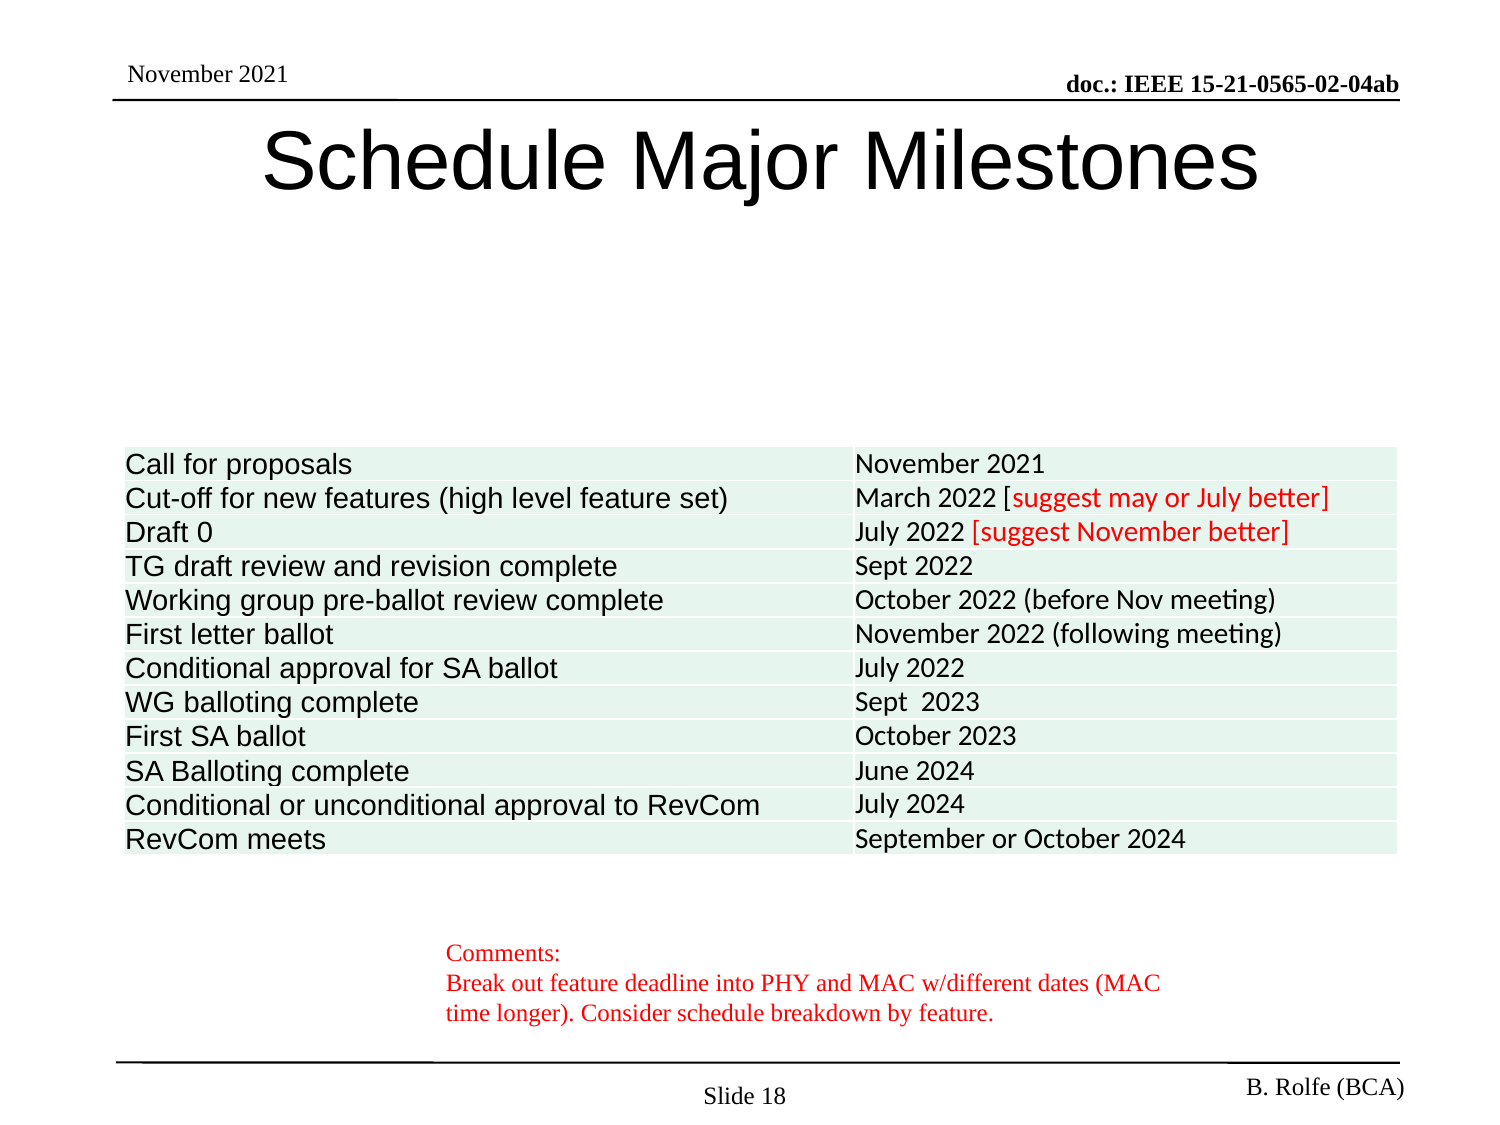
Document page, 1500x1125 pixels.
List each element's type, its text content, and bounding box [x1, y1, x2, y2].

title Schedule Major Milestones [123, 112, 1398, 200]
table_cell WG balloting complete [125, 686, 853, 718]
slide_number Slide 18 [690, 1075, 799, 1115]
table_cell Working group pre-ballot review complete [125, 584, 853, 616]
table_cell Conditional approval for SA ballot [125, 652, 853, 684]
table_cell October 2022 (before Nov meeting) [855, 584, 1397, 616]
table_cell July 2022 [855, 652, 1397, 684]
table_cell Draft 0 [125, 515, 853, 548]
table_cell TG draft review and revision complete [125, 550, 853, 582]
table_cell November 2022 (following meeting) [855, 618, 1397, 650]
table_cell Sept 2023 [855, 686, 1397, 718]
table_cell Cut-off for new features (high level feature set) [125, 481, 853, 514]
table_cell Sept 2022 [855, 550, 1397, 582]
table_cell Conditional or unconditional approval to RevCom [125, 788, 853, 820]
table_cell March 2022 [suggest may or July better] [855, 481, 1397, 514]
table_cell RevCom meets [125, 822, 853, 854]
table_cell July 2022 [suggest November better] [855, 515, 1397, 548]
table_cell First letter ballot [125, 618, 853, 650]
table_cell First SA ballot [125, 720, 853, 752]
table_cell July 2024 [855, 788, 1397, 820]
table_cell June 2024 [855, 754, 1397, 786]
table_cell SA Balloting complete [125, 754, 853, 786]
table_header November 2021 [855, 447, 1397, 480]
table_cell October 2023 [855, 720, 1397, 752]
table_cell September or October 2024 [855, 822, 1397, 854]
table_header Call for proposals [125, 447, 853, 480]
text_box Comments: Break out feature deadline into PHY and MAC w/different dates (MAC time longer). Consider schedule breakdown by feature. [431, 928, 1199, 1034]
